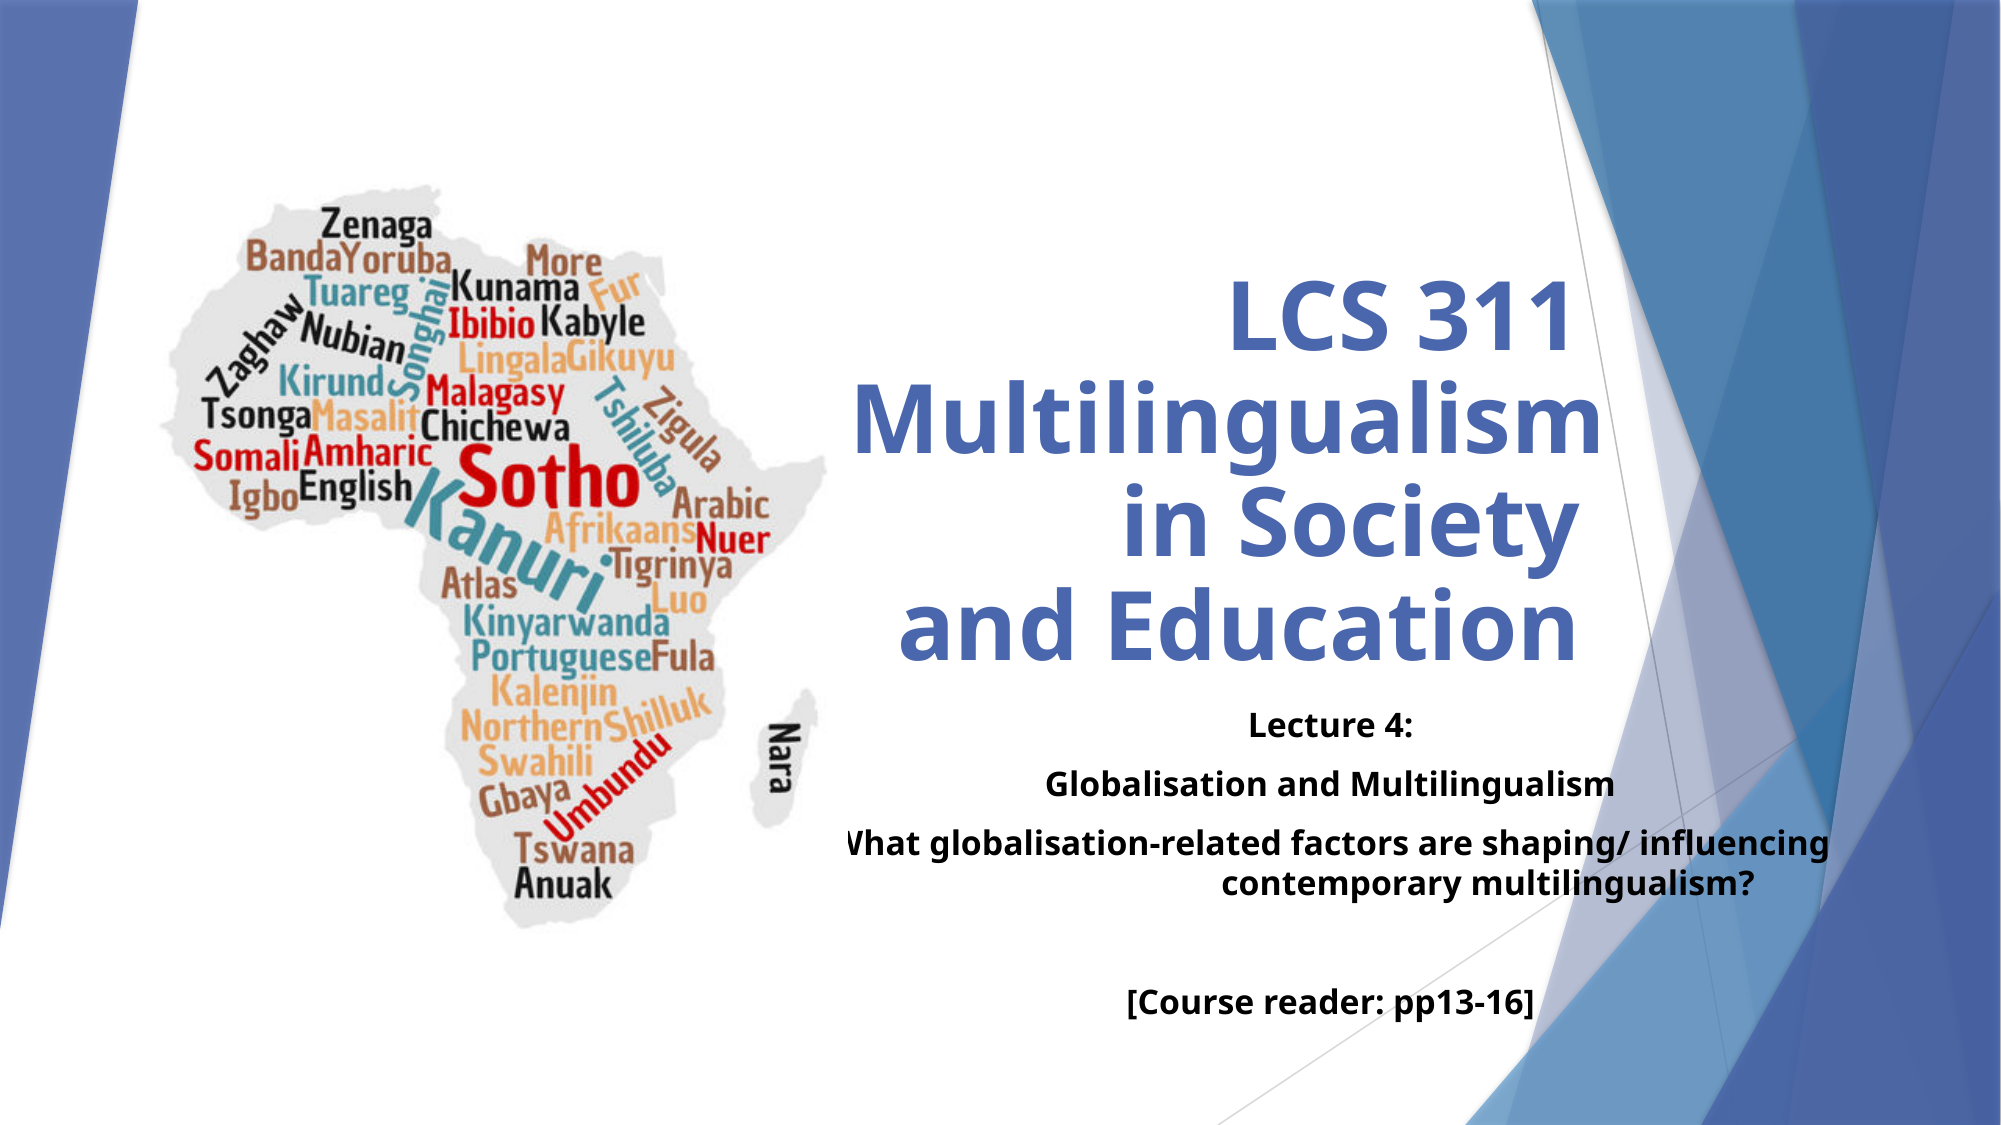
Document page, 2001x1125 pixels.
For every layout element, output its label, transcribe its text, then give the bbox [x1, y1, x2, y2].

title LCS 311 Multilingualism in Society and Education [853, 205, 1621, 689]
picture [143, 145, 849, 980]
subtitle Lecture 4: Globalisation and Multilingualism What globalisation-related factors are shaping/ influencing contemporary multilingualism? [Course reader: pp13-16] [814, 695, 1847, 1046]
